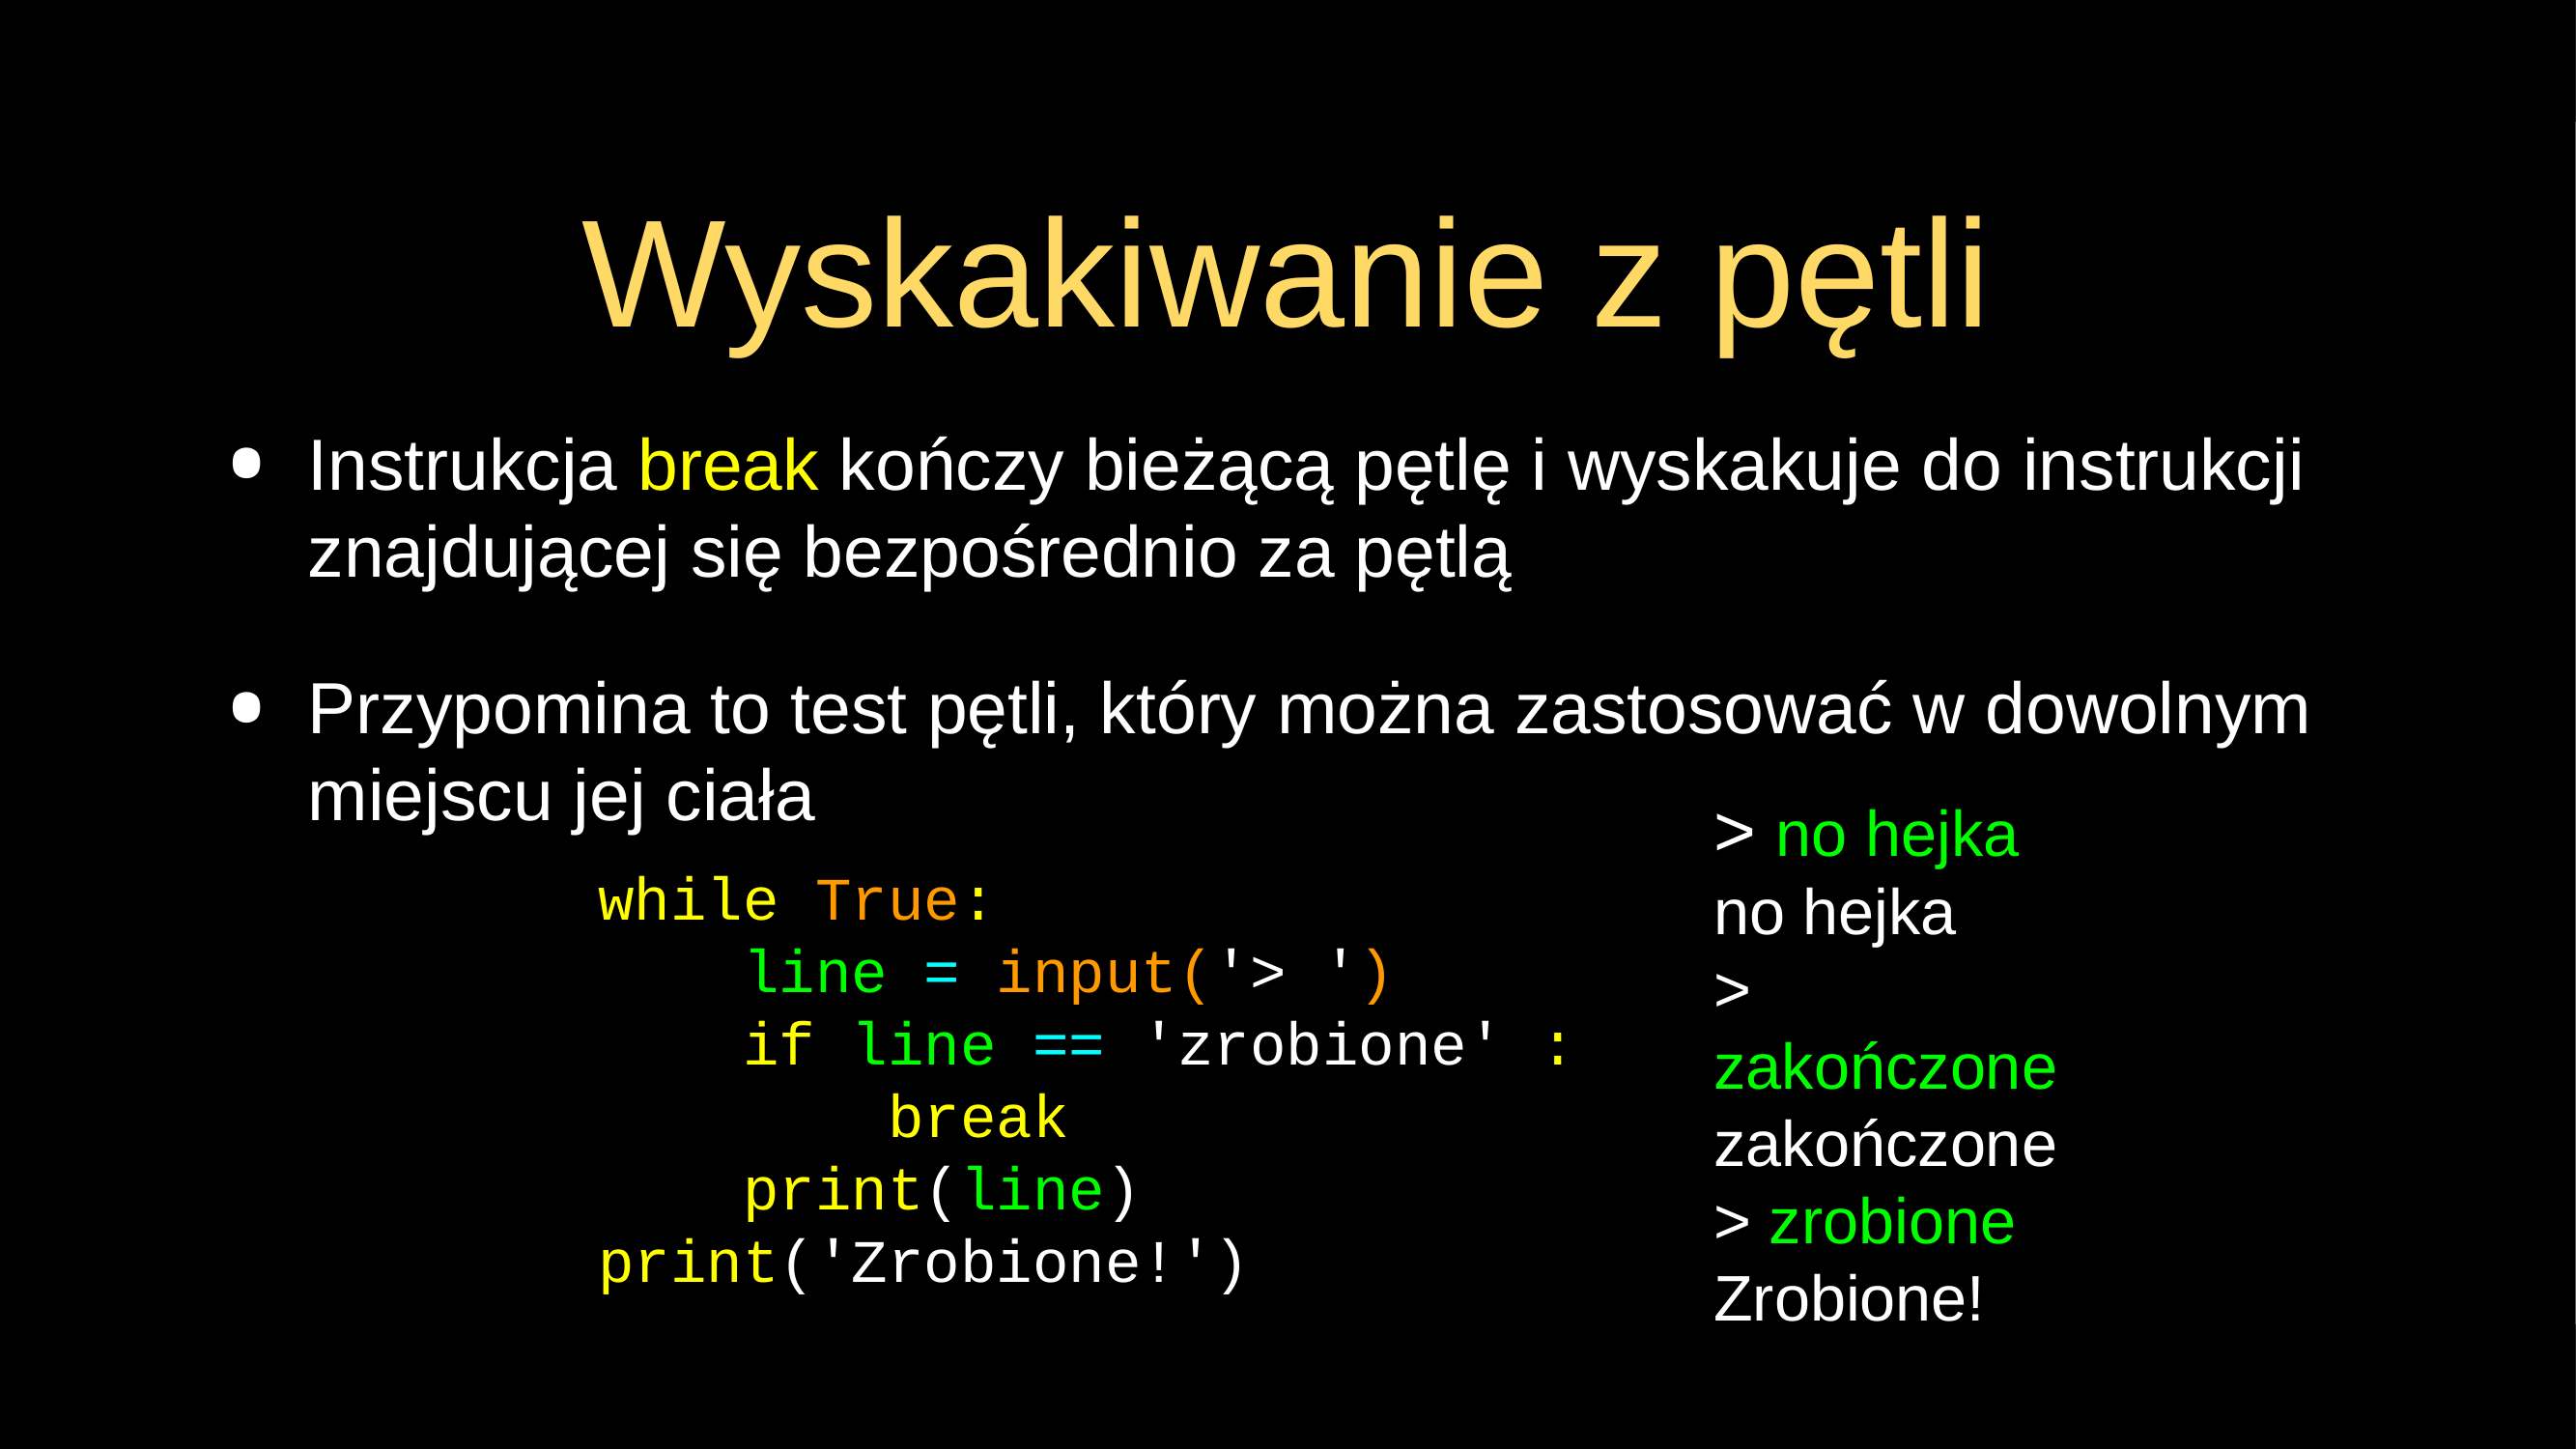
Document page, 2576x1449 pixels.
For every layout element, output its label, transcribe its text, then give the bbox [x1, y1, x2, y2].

text_box > no hejka no hejka > zakończone zakończone > zrobione Zrobione! [1713, 824, 2100, 1293]
list Instrukcja break kończy bieżącą pętlę i wyskakuje do instrukcji znajdującej się bezpośrednio za pętlą Przypomina to test pętli, który można zastosować w dowolnym miejscu jej ciała [183, 412, 2391, 841]
text_box while True: line = input('> ') if line == 'zrobione' : break print(line) print('Zrobione!') [598, 840, 1618, 1314]
title Wyskakiwanie z pętli [183, 129, 2391, 403]
